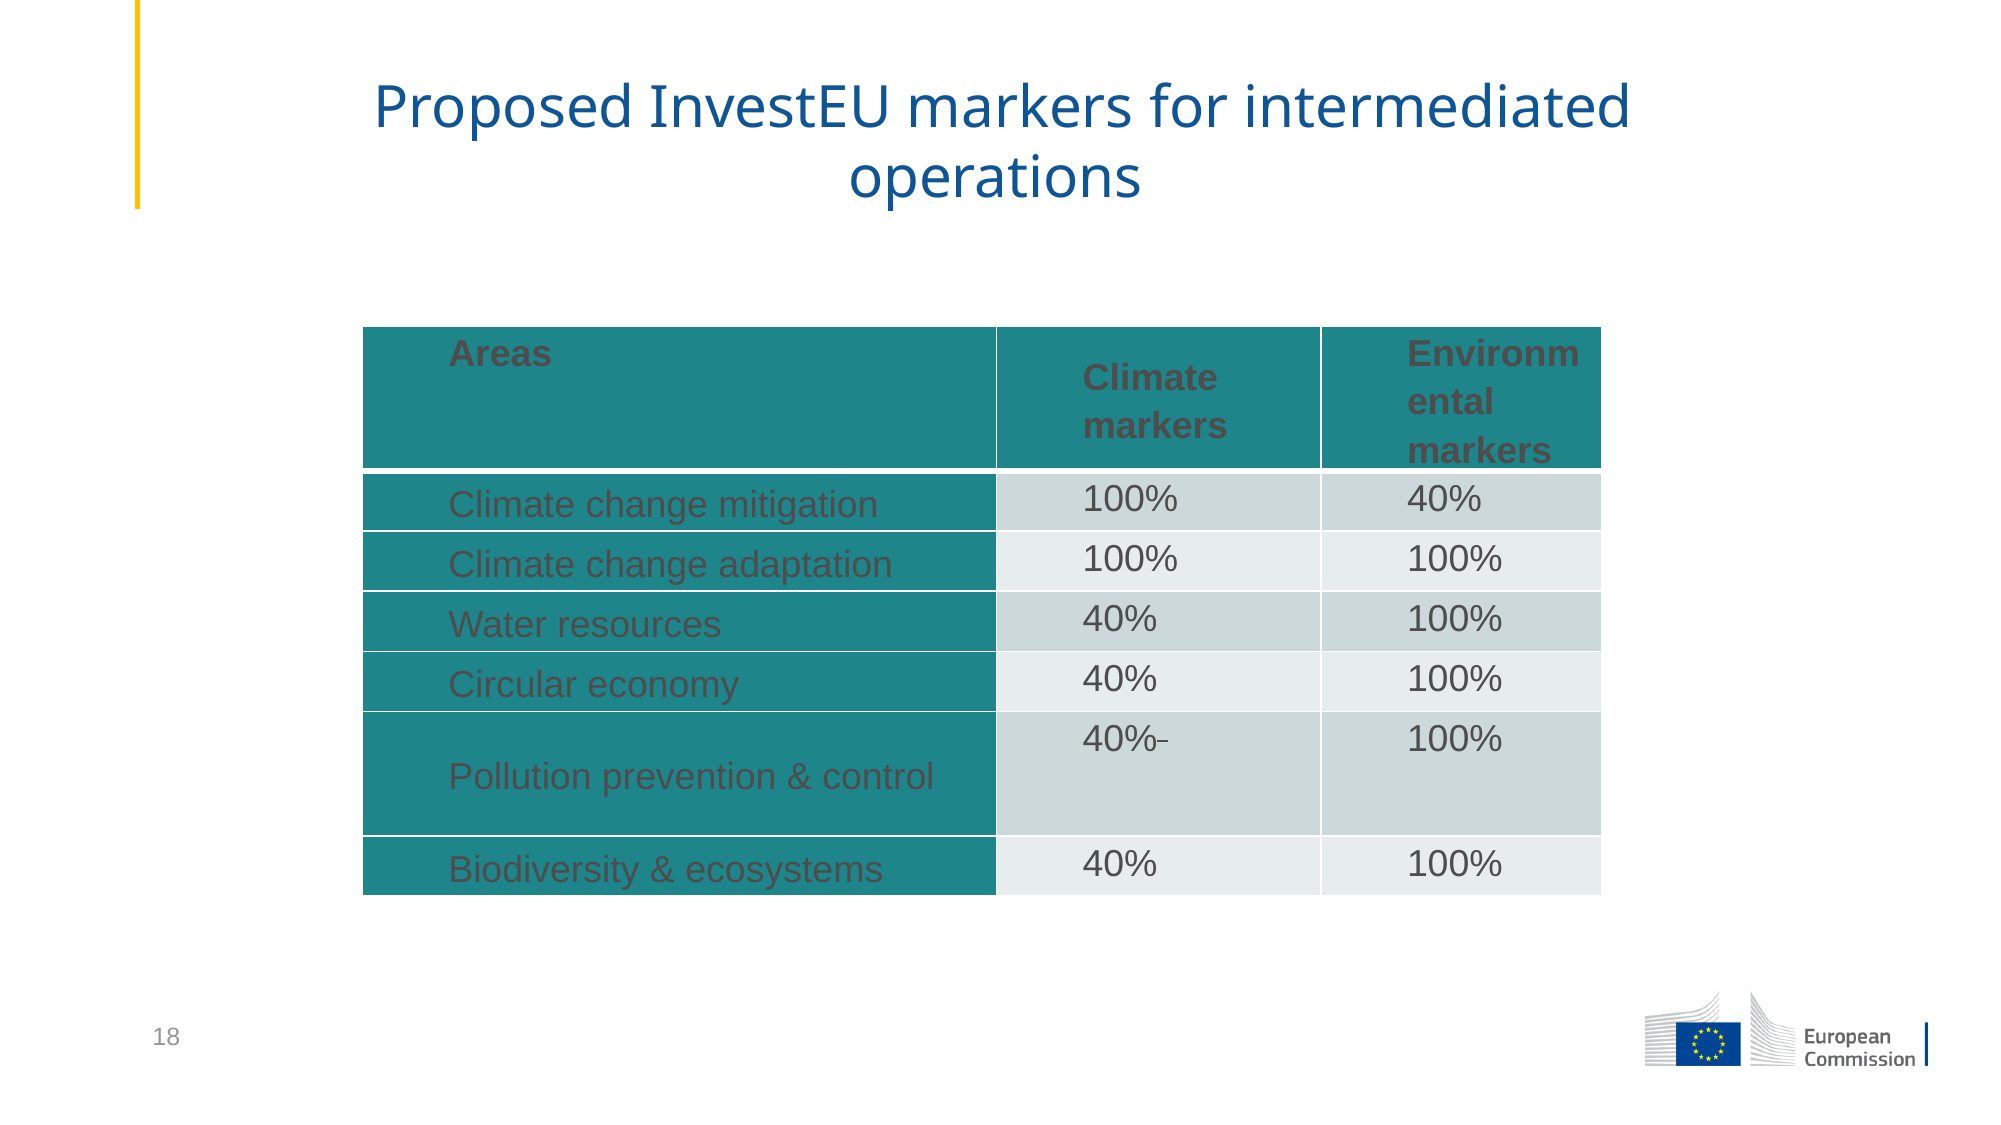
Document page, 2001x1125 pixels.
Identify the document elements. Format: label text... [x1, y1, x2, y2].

table_cell 100% [1322, 592, 1601, 651]
table_cell 100% [1322, 837, 1601, 895]
table_header Areas [363, 327, 996, 468]
table_cell 100% [997, 474, 1320, 530]
text_box Proposed InvestEU markers for intermediated operations [267, 0, 1709, 208]
table_cell 40% [997, 837, 1320, 895]
table_cell Biodiversity & ecosystems [363, 837, 996, 895]
table_cell Climate change mitigation [363, 474, 996, 530]
table_cell 100% [1322, 532, 1601, 590]
table_cell 100% [997, 532, 1320, 590]
table_cell 100% [1322, 712, 1601, 835]
table_cell 40% [997, 592, 1320, 651]
table_cell 40% [1322, 474, 1601, 530]
table_header Environmental markers [1322, 327, 1601, 468]
table_header Climate markers [997, 327, 1320, 468]
table_cell 100% [1322, 652, 1601, 711]
table_cell Pollution prevention & control [363, 712, 996, 835]
table_cell 40% [997, 712, 1320, 835]
picture [1645, 991, 1928, 1066]
table_cell Water resources [363, 592, 996, 651]
table_cell 40% [997, 652, 1320, 711]
slide_number 18 [137, 1005, 588, 1066]
table_cell Climate change adaptation [363, 532, 996, 590]
table_cell Circular economy [363, 652, 996, 711]
